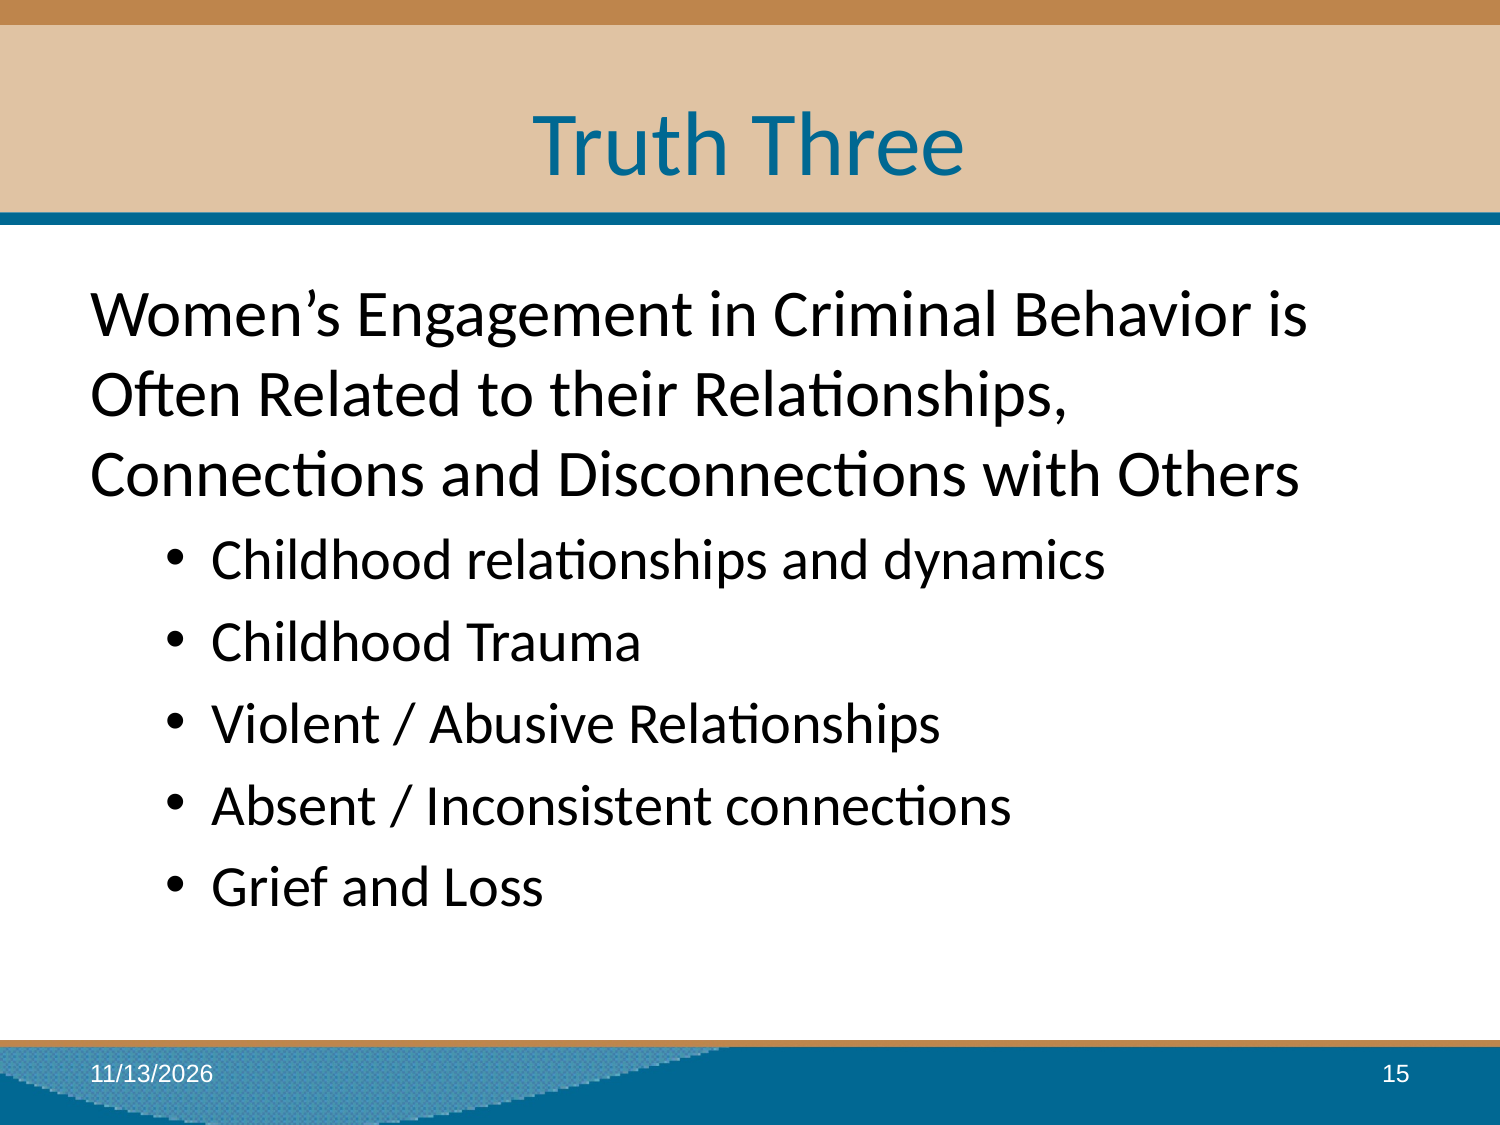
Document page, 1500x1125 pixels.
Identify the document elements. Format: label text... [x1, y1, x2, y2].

slide_number 15 [1074, 1042, 1425, 1103]
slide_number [75, 1042, 425, 1103]
title Truth Three [75, 45, 1425, 233]
list Women’s Engagement in Criminal Behavior is Often Related to their Relationships, Connections and Disconnections with Others Childhood relationships and dynamics Childhood Trauma Violent / Abusive Relationships Absent / Inconsistent connections Grief and Loss [75, 262, 1425, 1005]
picture [0, 1040, 1500, 1125]
